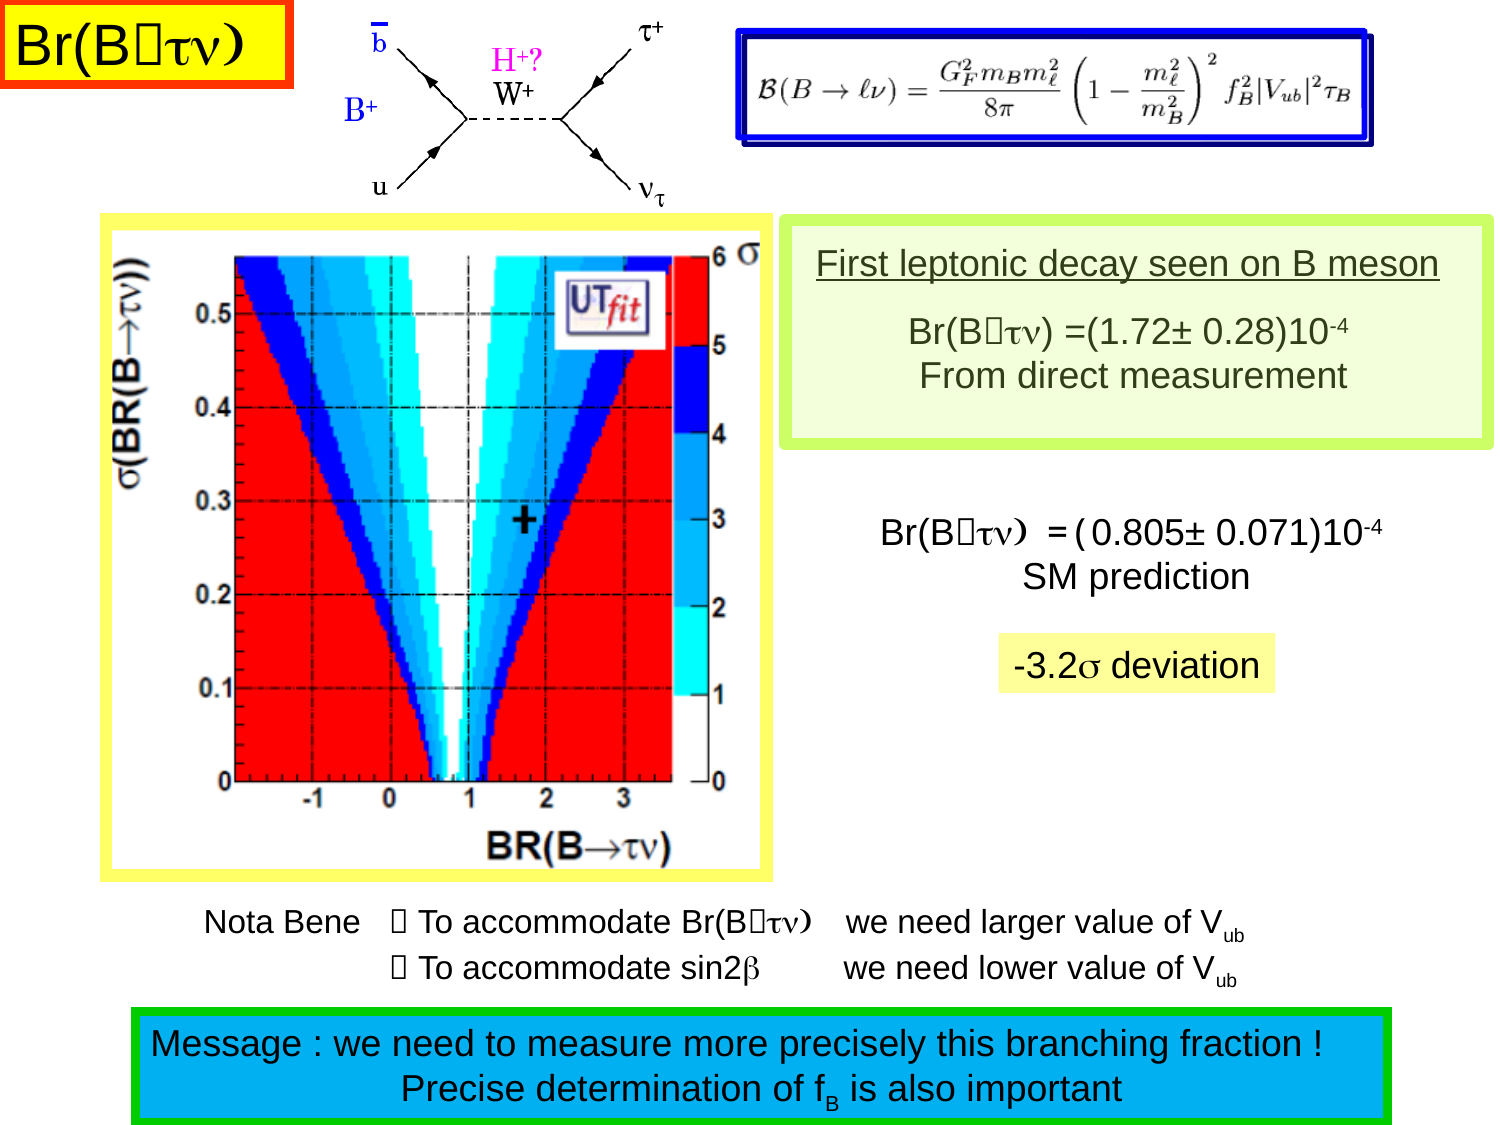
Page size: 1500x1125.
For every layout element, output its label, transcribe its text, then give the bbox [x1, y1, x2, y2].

text_box Br(Btn) =(0.805± 0.071)10-4 SM prediction [820, 503, 1453, 606]
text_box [738, 30, 1365, 138]
picture [111, 0, 761, 870]
text_box Message : we need to measure more precisely this branching fraction ! Precise determination of fB is also important [135, 1011, 1388, 1123]
text_box -3.2s deviation [998, 633, 1276, 693]
text_box Br(Btn) [0, 0, 290, 85]
text_box [783, 218, 1490, 446]
text_box Nota Bene  To accommodate Br(Btn) we need larger value of Vub  To accommodate sin2b we need lower value of Vub [189, 893, 1282, 999]
